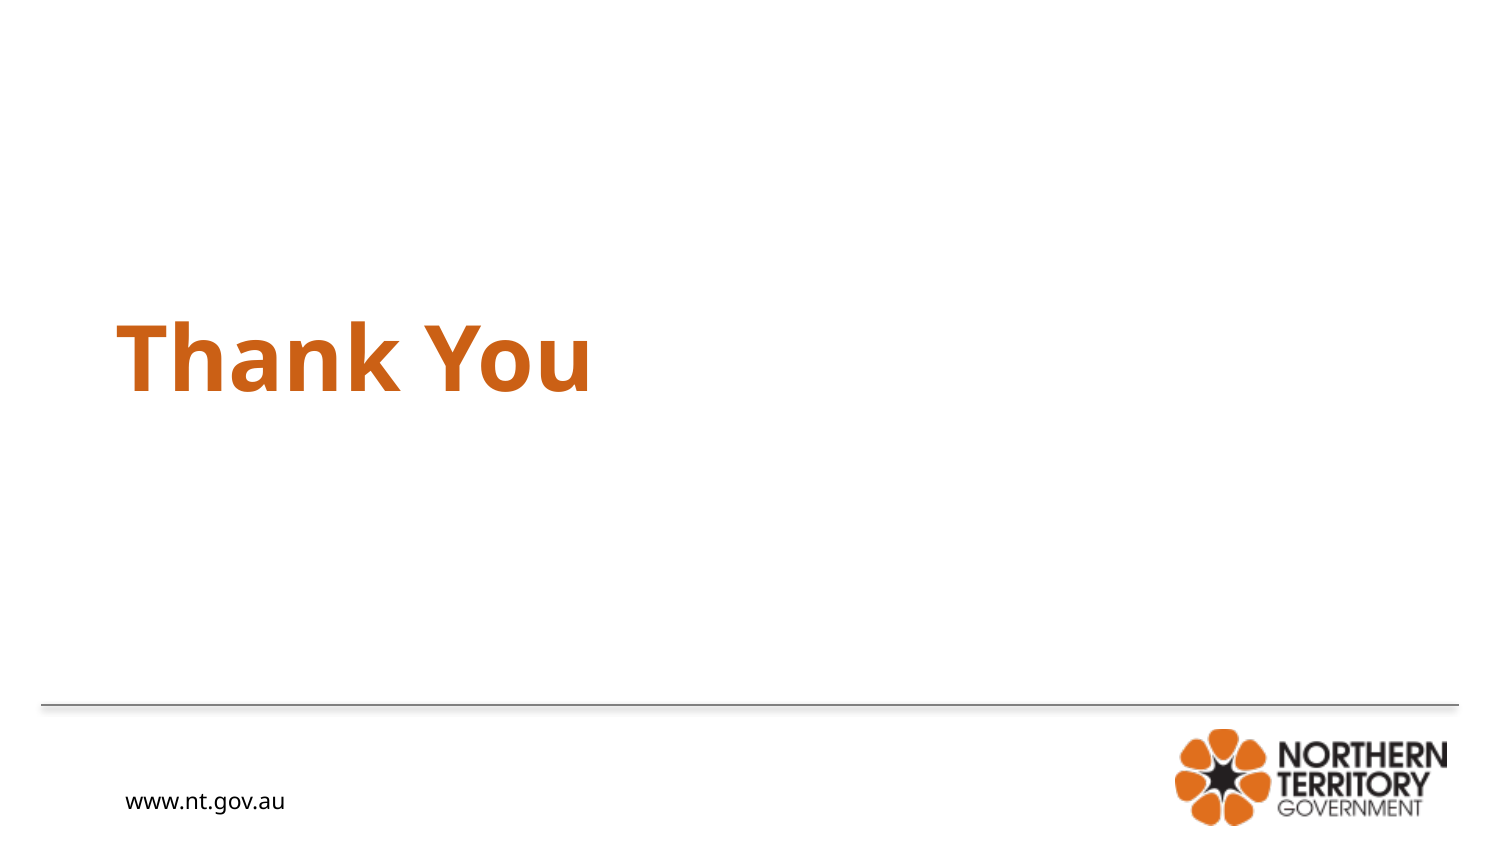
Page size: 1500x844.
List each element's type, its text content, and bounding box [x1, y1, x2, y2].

picture [1175, 729, 1447, 826]
title Thank You [100, 291, 1388, 440]
